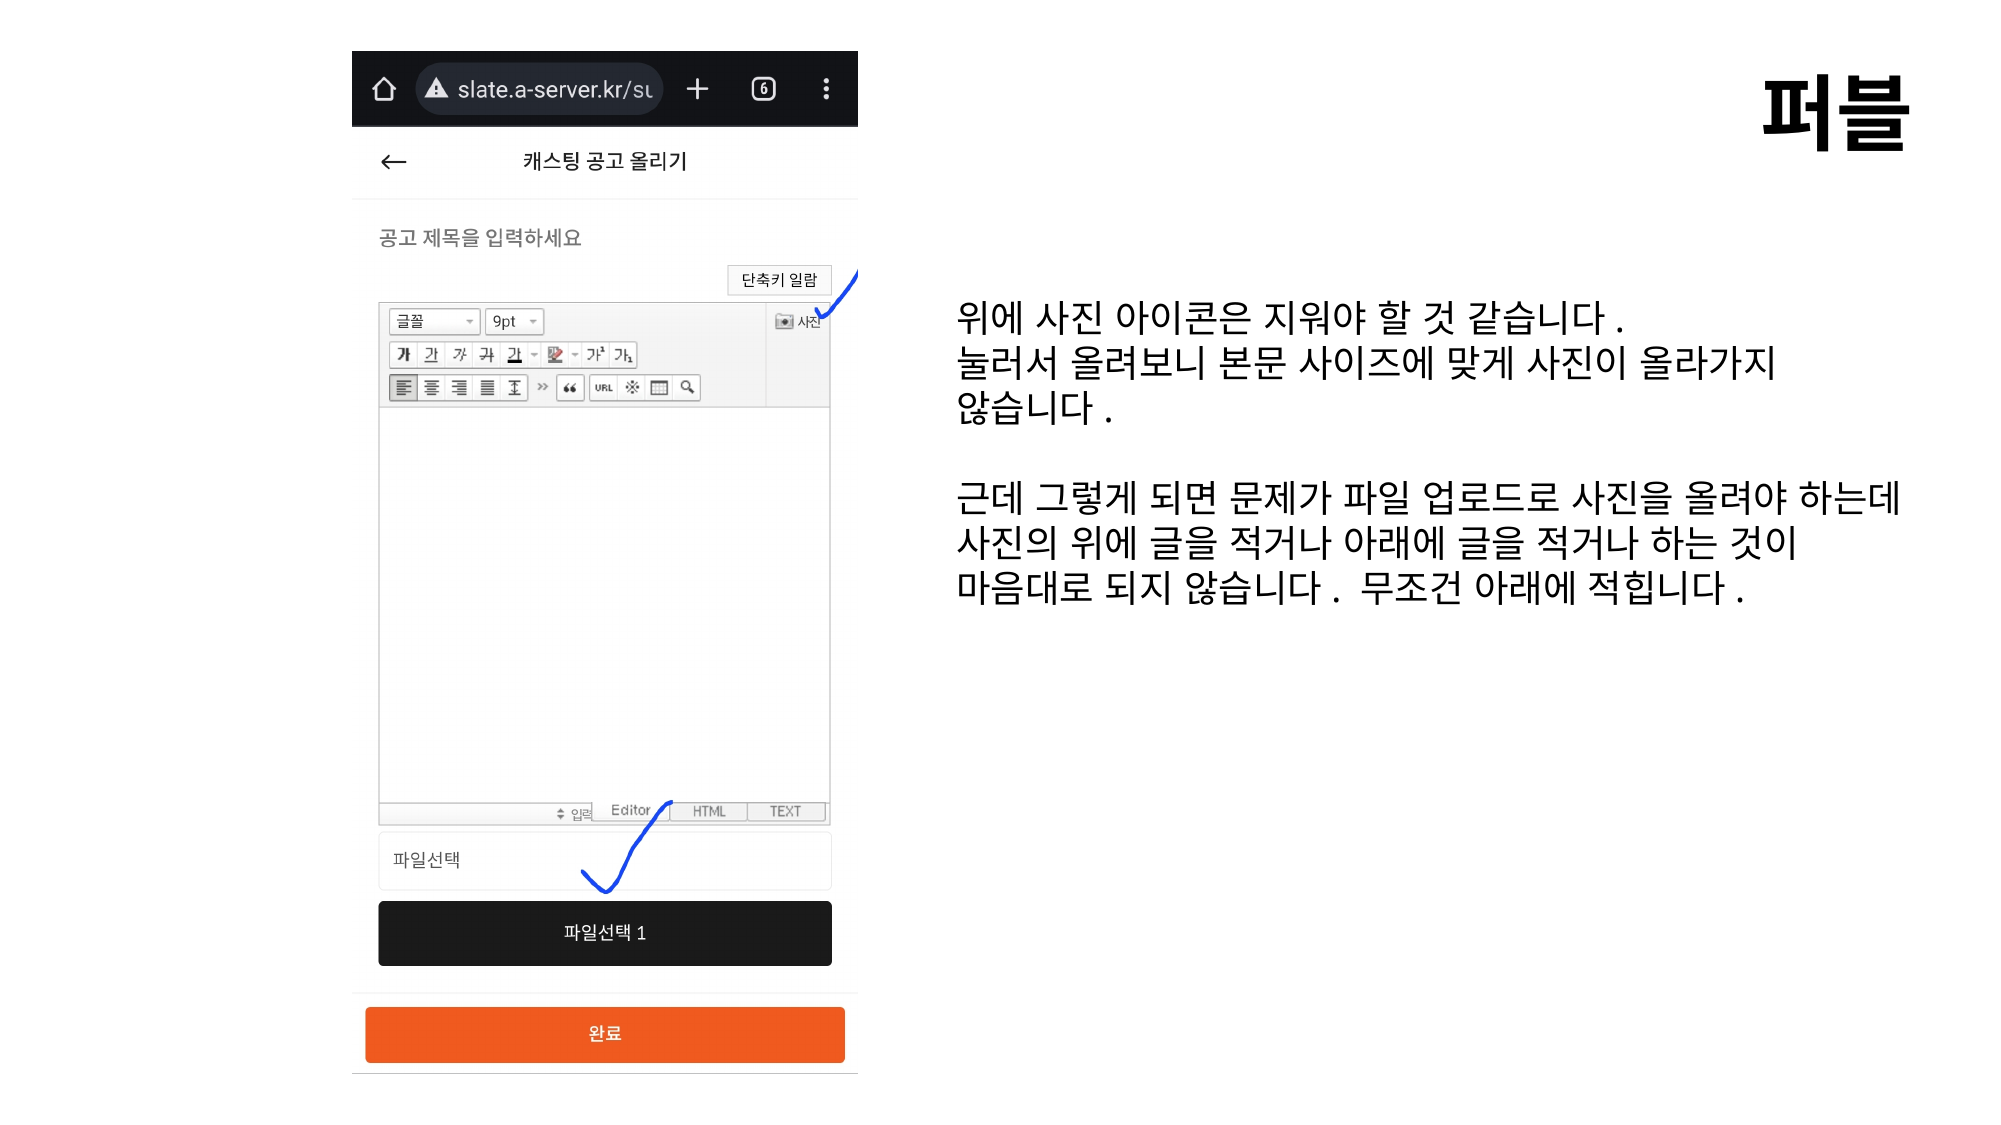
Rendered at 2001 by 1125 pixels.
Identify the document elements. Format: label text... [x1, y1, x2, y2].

text_box 퍼블 [1745, 53, 1929, 169]
text_box 위에 사진 아이콘은 지워야 할 것 같습니다. 눌러서 올려보니 본문 사이즈에 맞게 사진이 올라가지 않습니다. 근데 그렇게 되면 문제가 파일 업로드로 사진을 올려야 하는데 사진의 위에 글을 적거나 아래에 글을 적거나 하는 것이 마음대로 되지 않습니다. 무조건 아래에 적힙니다. [941, 287, 2000, 618]
picture [352, 51, 858, 1074]
